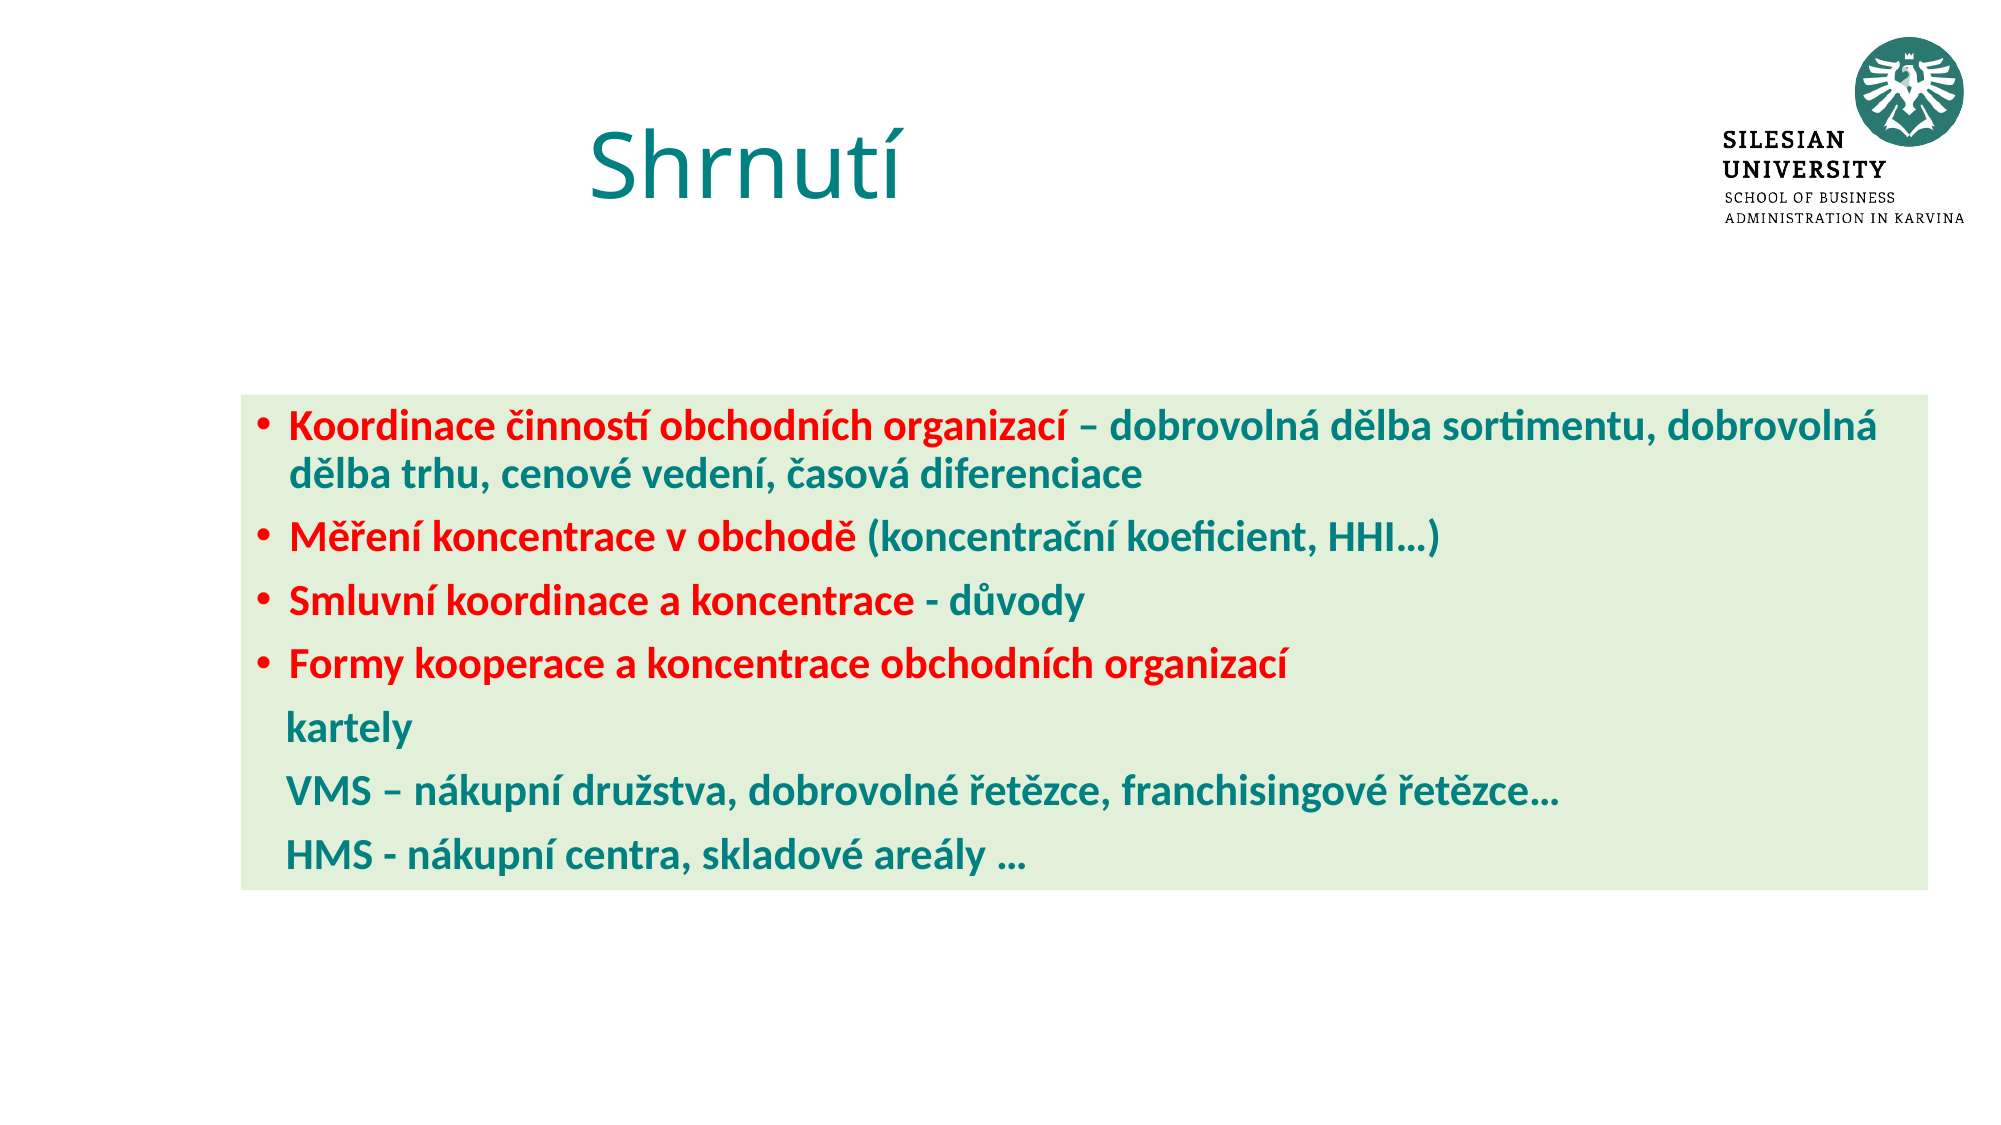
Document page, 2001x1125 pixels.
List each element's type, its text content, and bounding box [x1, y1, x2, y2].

list Koordinace činností obchodních organizací – dobrovolná dělba sortimentu, dobrovolná dělba trhu, cenové vedení, časová diferenciace Měření koncentrace v obchodě (koncentrační koeficient, HHI…) Smluvní koordinace a koncentrace - důvody Formy kooperace a koncentrace obchodních organizací kartely VMS – nákupní družstva, dobrovolné řetězce, franchisingové řetězce… HMS - nákupní centra, skladové areály … [240, 394, 1929, 891]
picture [1723, 37, 1964, 223]
title Shrnutí [137, 59, 1355, 278]
